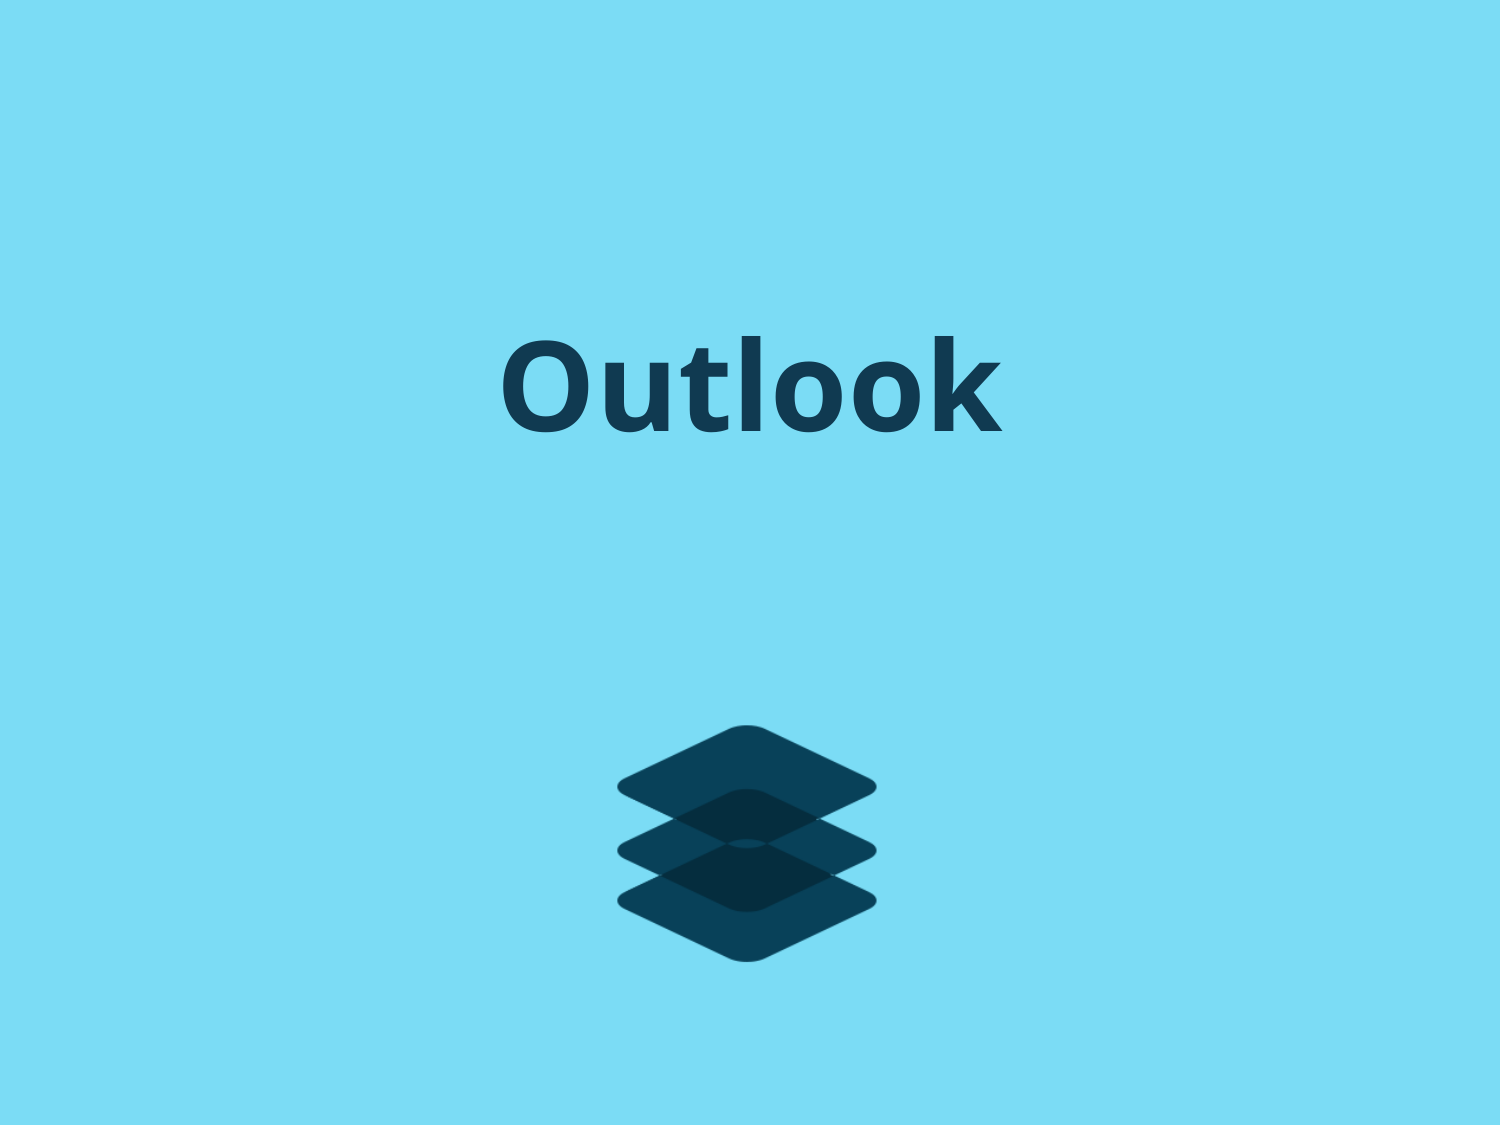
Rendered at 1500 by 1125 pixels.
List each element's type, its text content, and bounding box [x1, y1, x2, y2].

picture [395, 684, 1105, 1040]
title Outlook [112, 261, 1388, 503]
